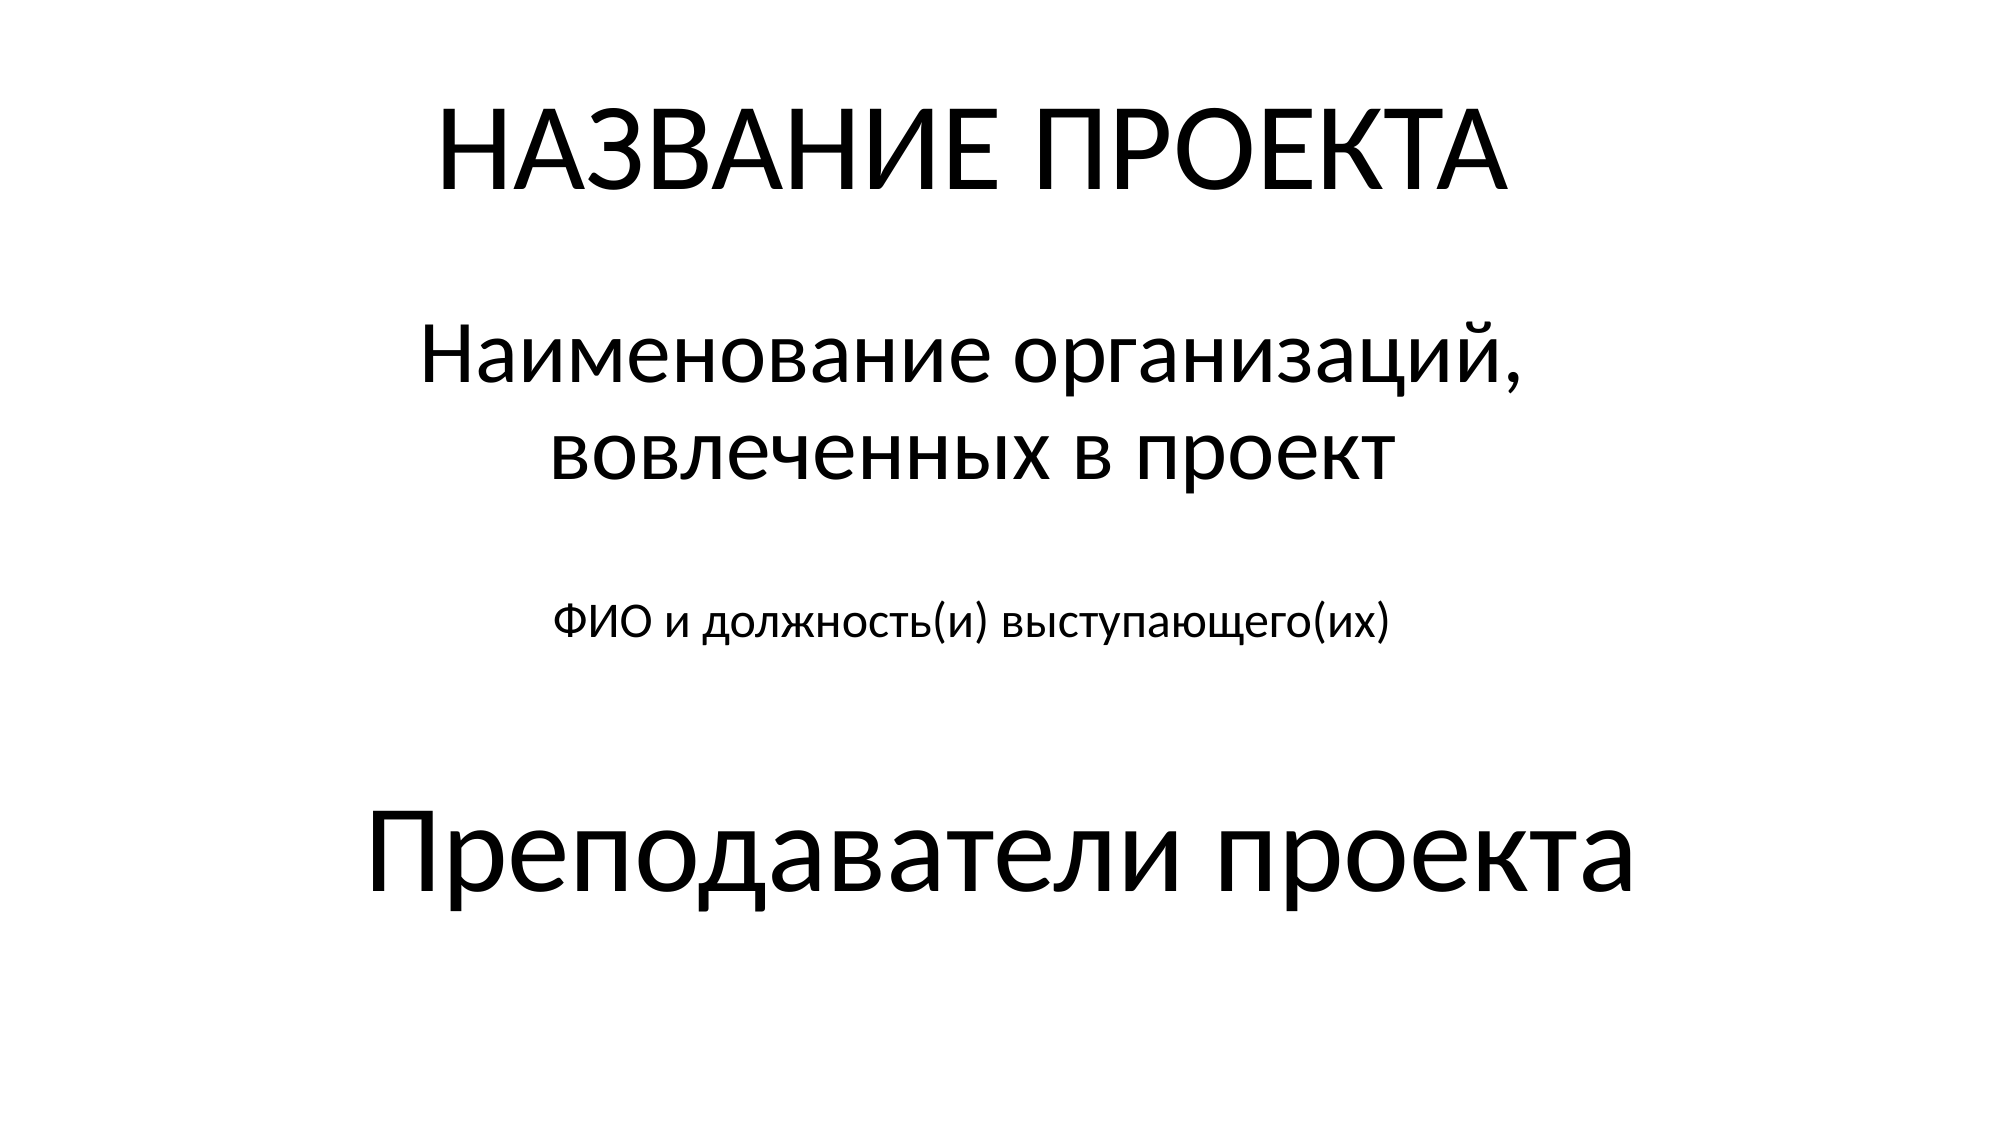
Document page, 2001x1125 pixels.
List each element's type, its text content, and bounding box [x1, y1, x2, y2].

subtitle Наименование организаций, вовлеченных в проект ФИО и должность(и) выступающего(их) [222, 297, 1723, 690]
title НАЗВАНИЕ ПРОЕКТА [222, 31, 1723, 225]
text_box Преподаватели проекта [251, 725, 1752, 926]
